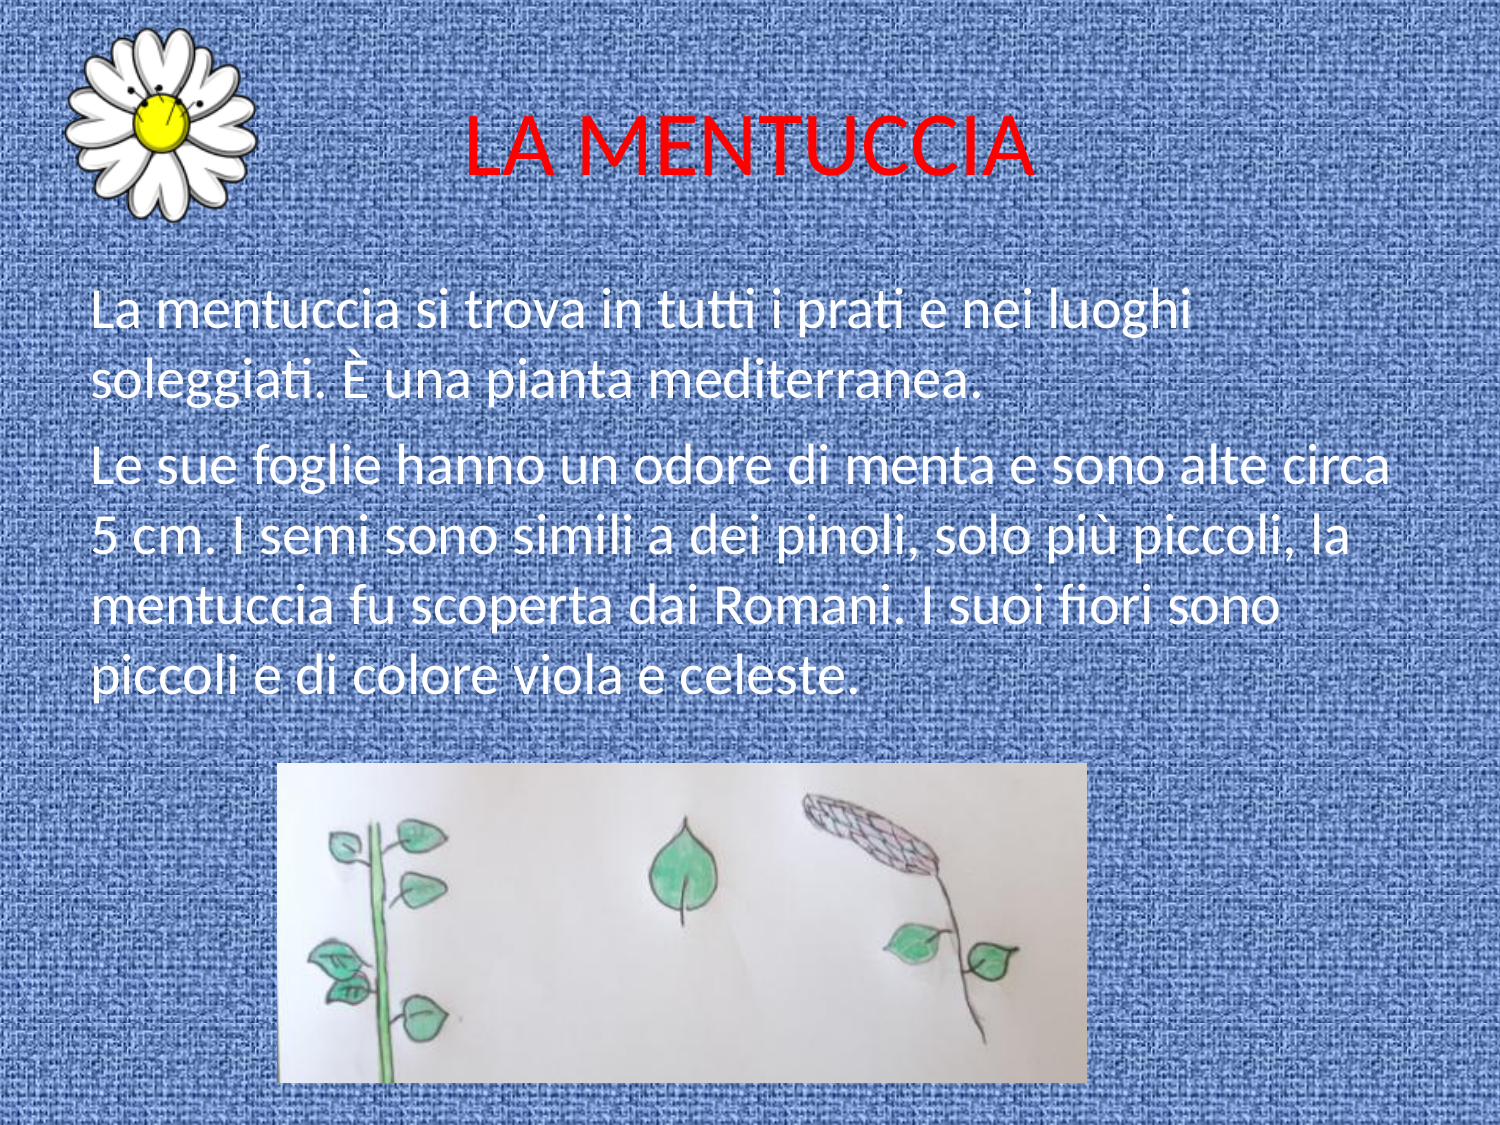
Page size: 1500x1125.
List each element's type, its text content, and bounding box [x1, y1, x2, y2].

title LA MENTUCCIA [259, 45, 1425, 233]
list La mentuccia si trova in tutti i prati e nei luoghi soleggiati. È una pianta mediterranea. Le sue foglie hanno un odore di menta e sono alte circa 5 cm. I semi sono simili a dei pinoli, solo più piccoli, la mentuccia fu scoperta dai Romani. I suoi fiori sono piccoli e di colore viola e celeste. [75, 262, 1425, 1005]
picture [0, 0, 1500, 1125]
